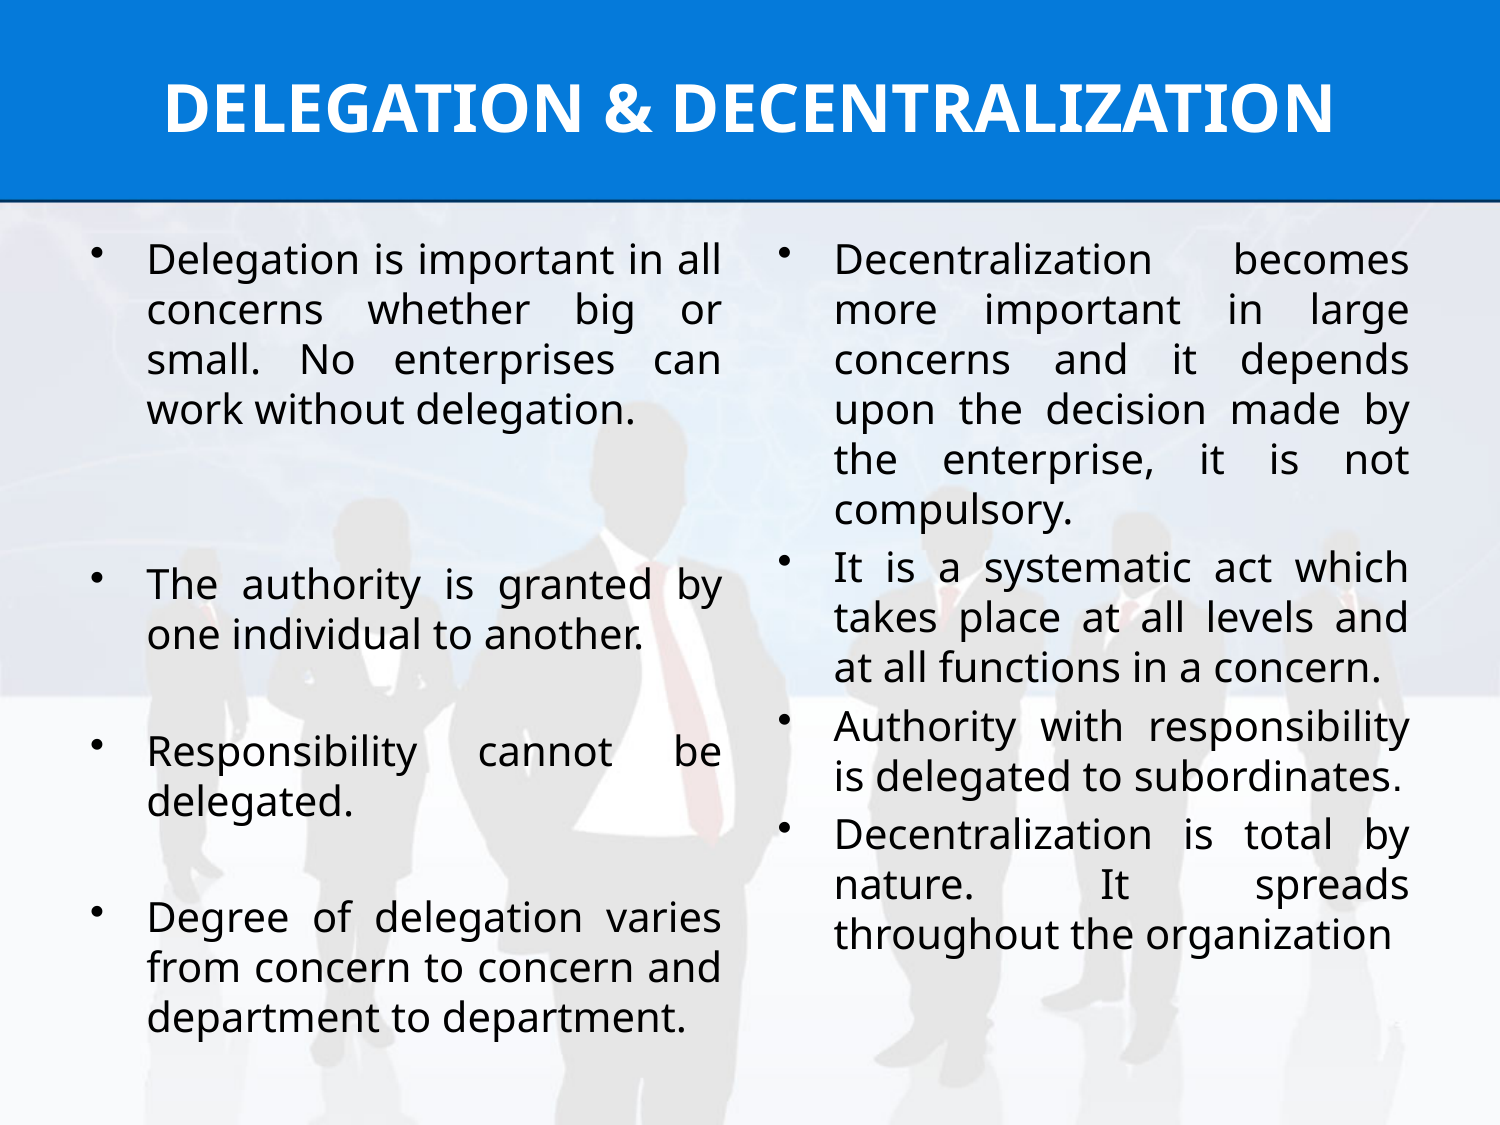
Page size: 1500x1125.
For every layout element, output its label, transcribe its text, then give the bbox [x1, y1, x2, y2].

picture [0, 0, 1500, 1125]
list Delegation is important in all concerns whether big or small. No enterprises can work without delegation. The authority is granted by one individual to another. Responsibility cannot be delegated. Degree of delegation varies from concern to concern and department to department. [74, 224, 738, 1101]
title DELEGATION & DECENTRALIZATION [74, 24, 1426, 188]
list Decentralization becomes more important in large concerns and it depends upon the decision made by the enterprise, it is not compulsory. It is a systematic act which takes place at all levels and at all functions in a concern. Authority with responsibility is delegated to subordinates. Decentralization is total by nature. It spreads throughout the organization [762, 224, 1426, 1088]
